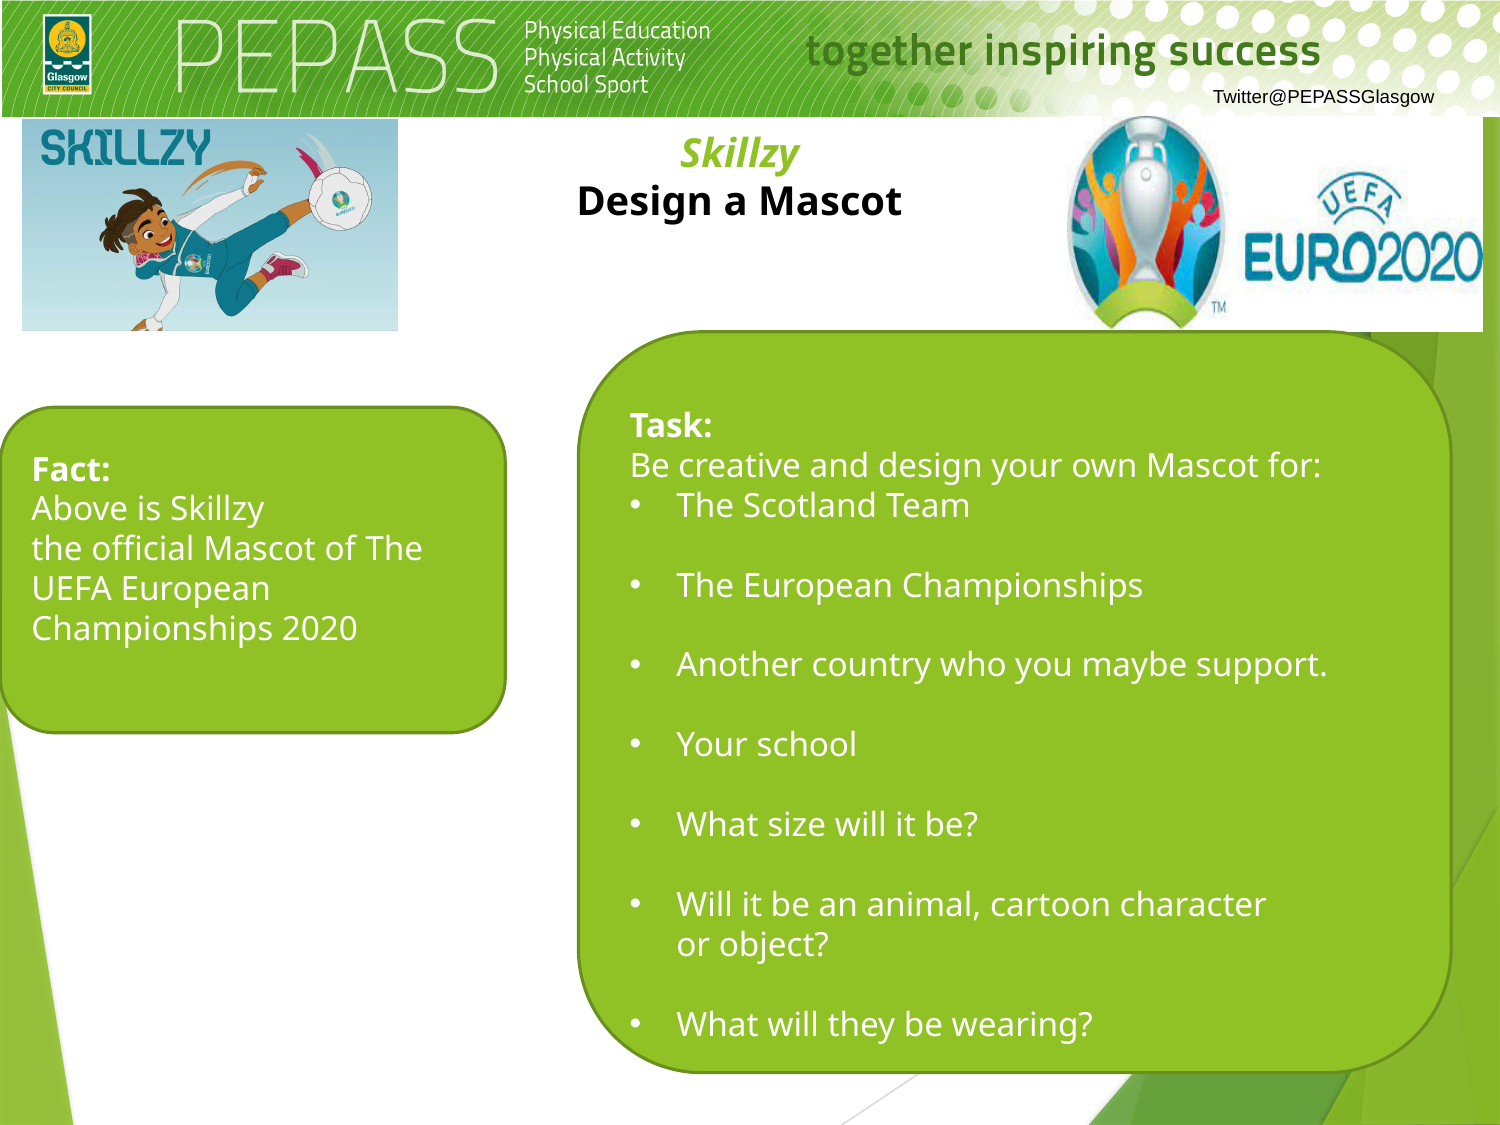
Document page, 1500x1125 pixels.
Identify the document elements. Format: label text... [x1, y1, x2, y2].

picture [22, 119, 398, 332]
picture [0, 0, 1500, 332]
text_box Task:​ Be creative and design your own Mascot for: ​ The Scotland Team​ The European Championships​ Another country who you maybe support. ​ Your school​ What size will it be? ​ Will it be an animal, cartoon character or object? ​ What will they be wearing? ​ [576, 330, 1453, 1075]
text_box Fact: Above is Skillzy the official Mascot of ​The UEFA European Championships 2020​ ​ [0, 405, 507, 735]
title Skillzy Design a Mascot [398, 119, 1063, 280]
text_box Twitter@PEPASSGlasgow [1198, 77, 1479, 115]
